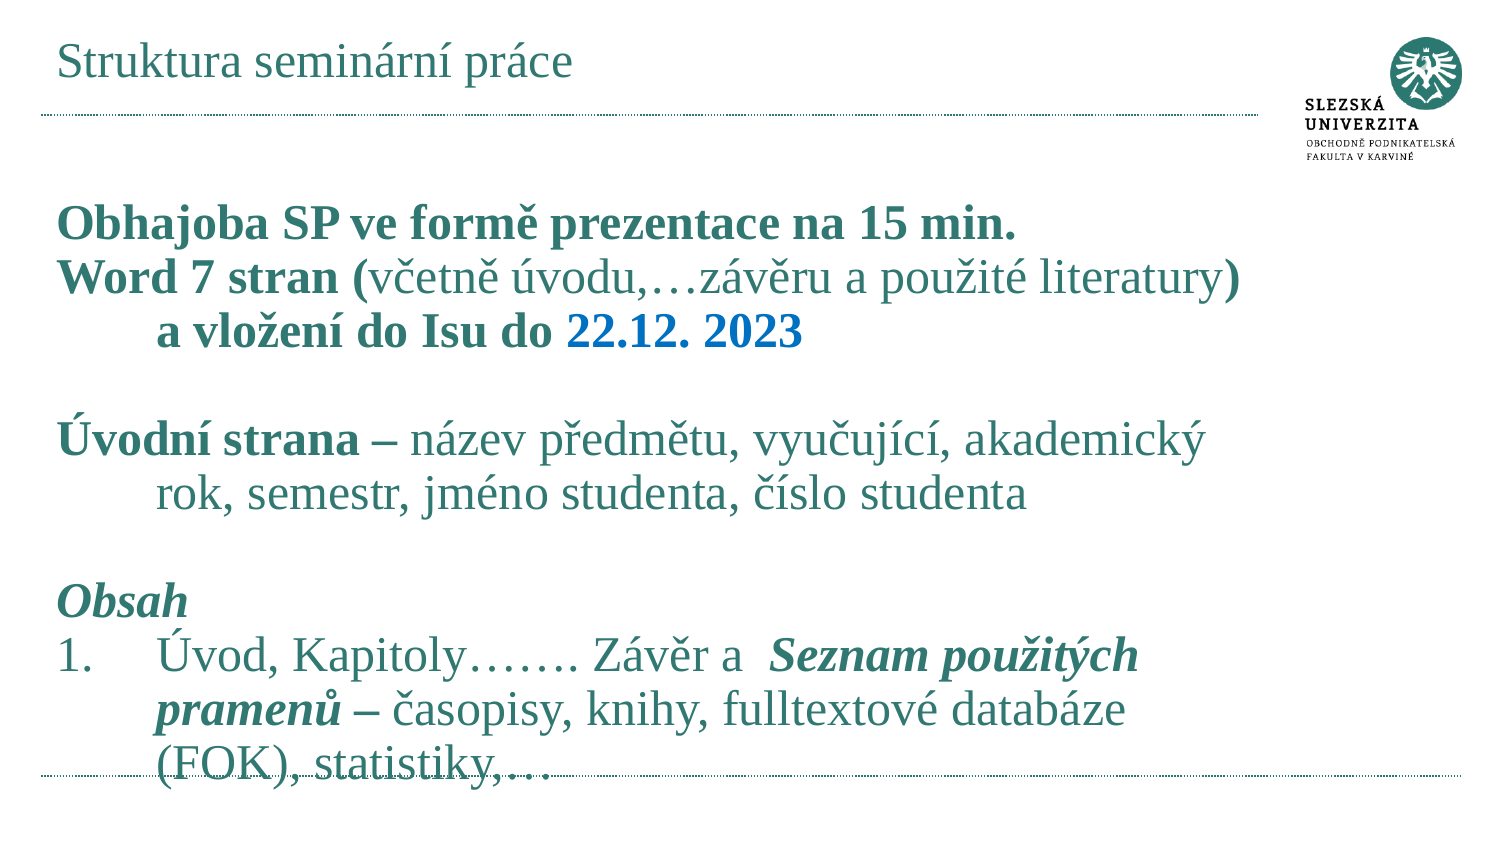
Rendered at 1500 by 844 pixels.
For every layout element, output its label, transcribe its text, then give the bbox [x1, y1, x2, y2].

title Struktura seminární práce [41, 20, 786, 104]
picture [1305, 37, 1462, 160]
text_box [17, 150, 1235, 255]
text_box Obhajoba SP ve formě prezentace na 15 min. Word 7 stran (včetně úvodu,…závěru a použité literatury) a vložení do Isu do 22.12. 2023 Úvodní strana – název předmětu, vyučující, akademický rok, semestr, jméno studenta, číslo studenta Obsah Úvod, Kapitoly……. Závěr a Seznam použitých pramenů – časopisy, knihy, fulltextové databáze (FOK), statistiky,… [41, 189, 1258, 798]
